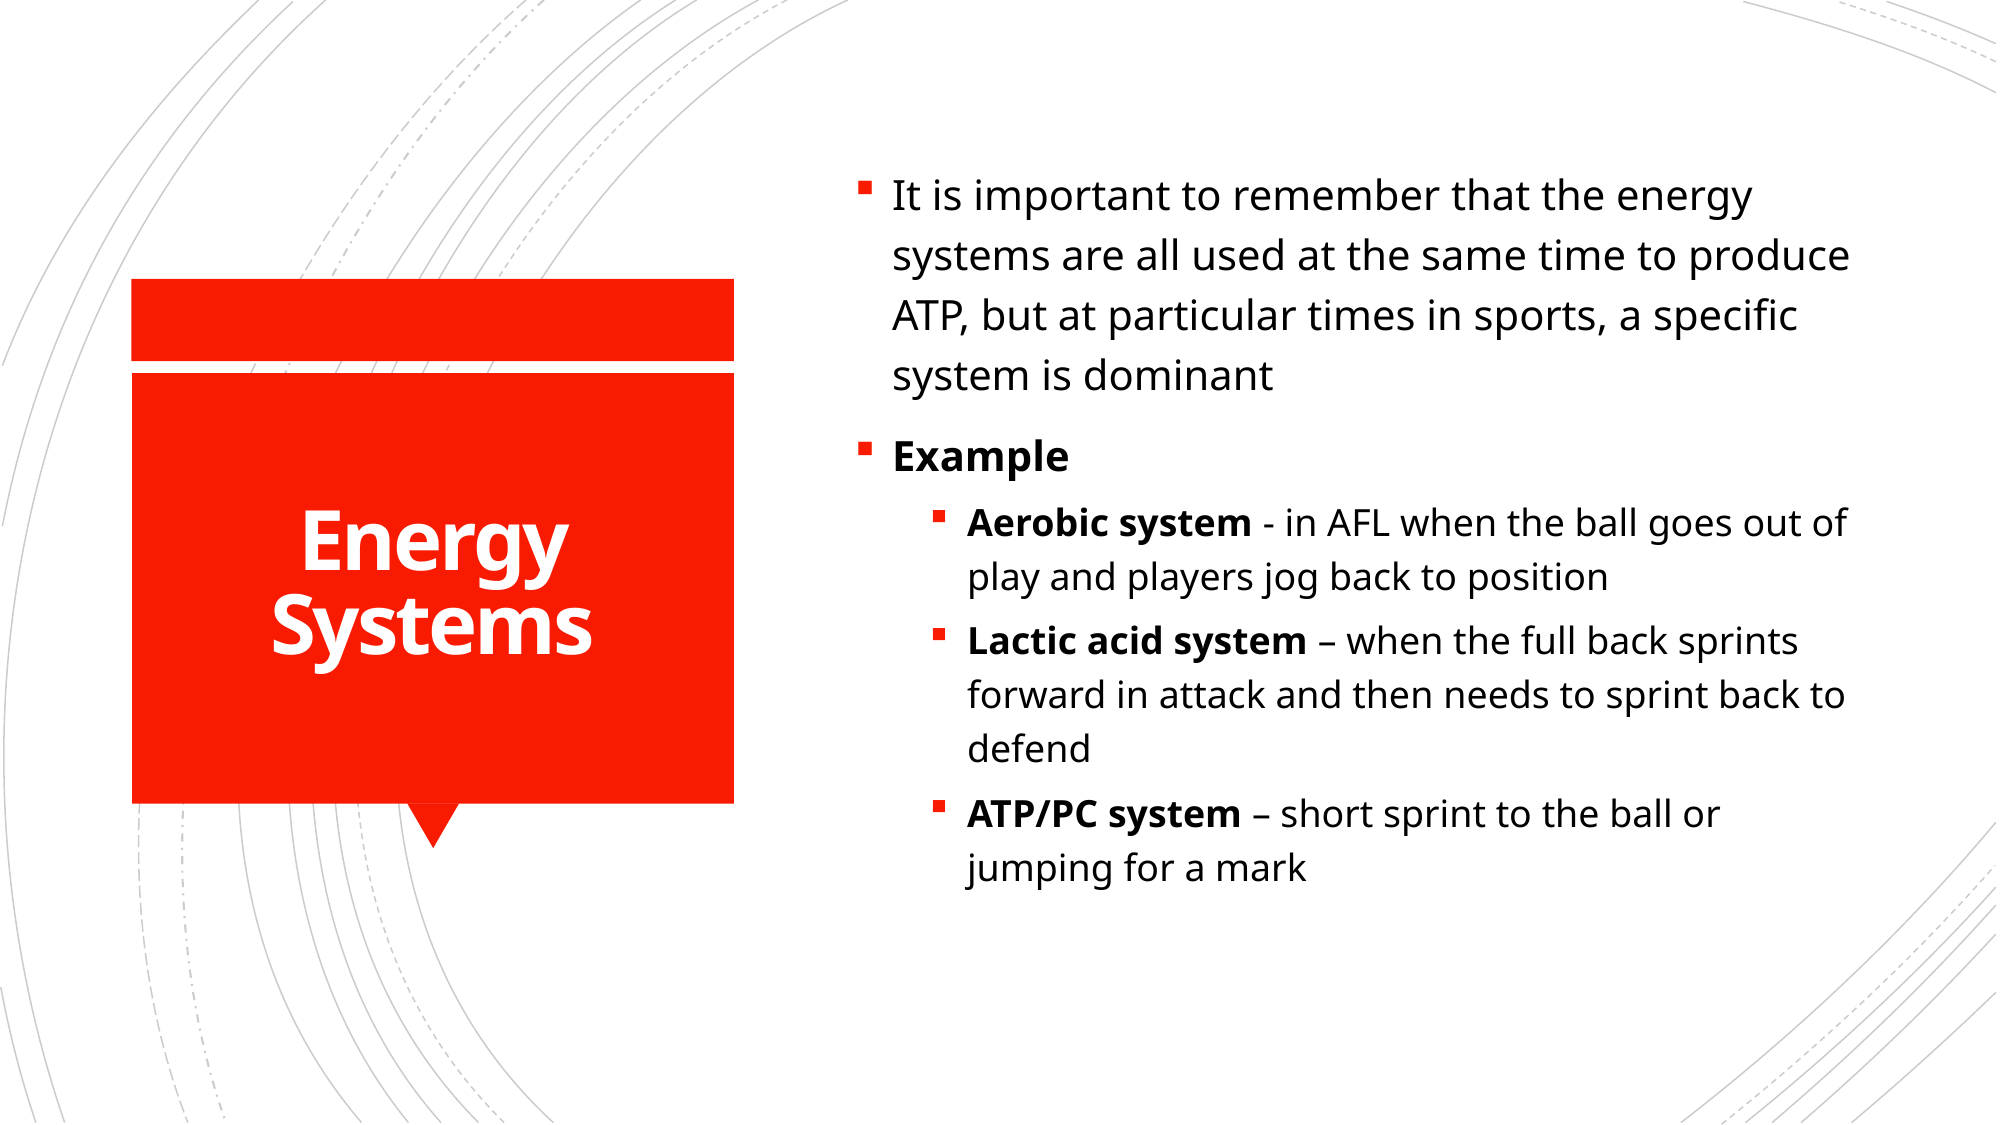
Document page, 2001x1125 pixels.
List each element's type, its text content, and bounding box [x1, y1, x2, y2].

list It is important to remember that the energy systems are all used at the same time to produce ATP, but at particular times in sports, a specific system is dominant Example Aerobic system - in AFL when the ball goes out of play and players jog back to position Lactic acid system – when the full back sprints forward in attack and then needs to sprint back to defend ATP/PC system – short sprint to the ball or jumping for a mark [839, 131, 1871, 993]
title Energy Systems [145, 385, 720, 789]
